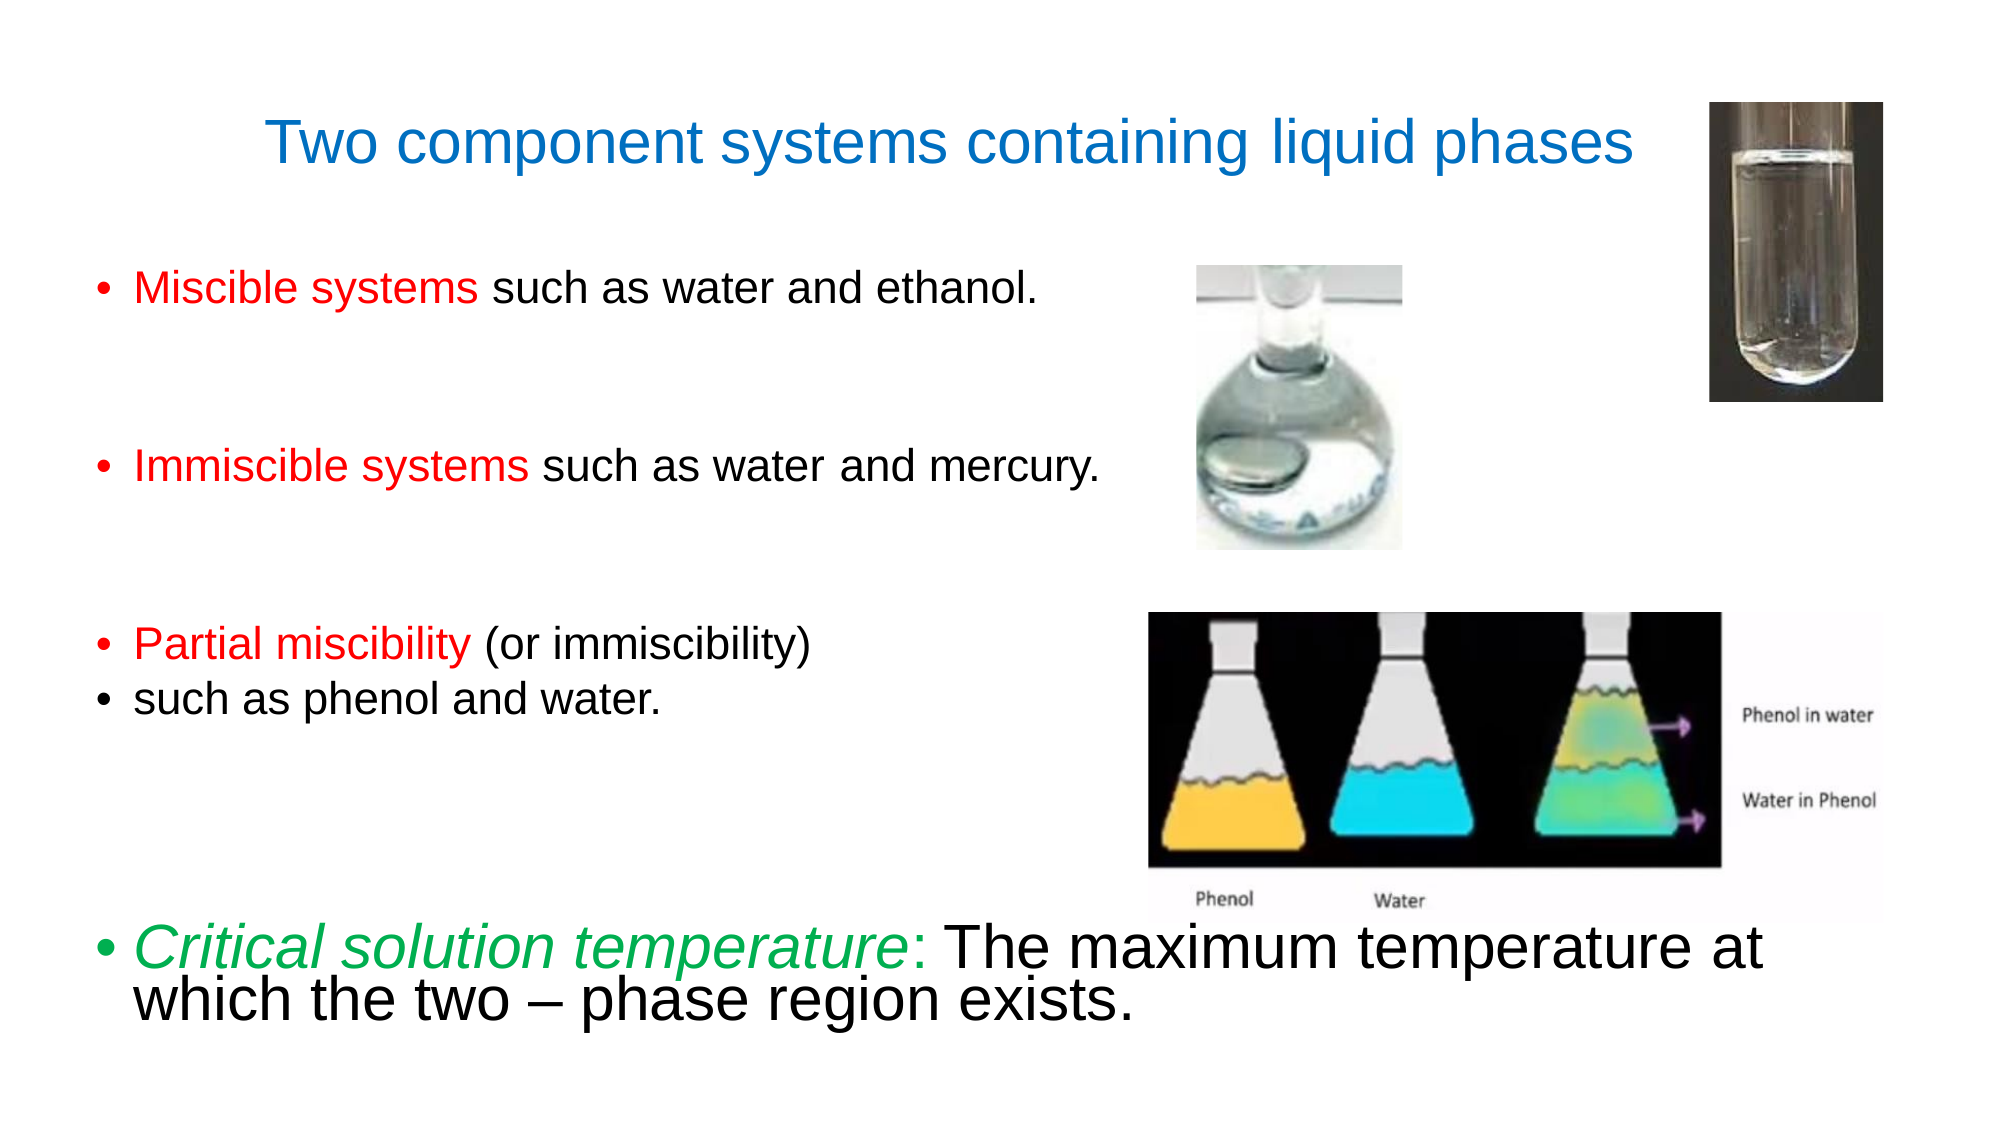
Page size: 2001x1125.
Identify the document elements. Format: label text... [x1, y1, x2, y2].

text_box Two component systems containing [262, 106, 1266, 174]
text_box [1709, 102, 1884, 402]
text_box Miscible systems such as water and ethanol. [131, 261, 1050, 312]
text_box • [93, 439, 121, 490]
text_box phases [1431, 106, 1647, 174]
text_box Partial miscibility (or immiscibility) such as phenol and water. [131, 617, 823, 727]
text_box at [1709, 911, 1776, 978]
text_box • [93, 911, 130, 978]
text_box The maximum [941, 911, 1352, 978]
text_box temperature [1355, 911, 1706, 978]
text_box mercury. [926, 439, 1113, 490]
text_box [1196, 265, 1403, 550]
text_box liquid [1269, 106, 1429, 174]
text_box [1148, 612, 1884, 923]
text_box Immiscible systems such as water [131, 439, 836, 490]
text_box • • [93, 617, 121, 727]
text_box and [837, 439, 926, 490]
text_box which the two – phase region exists. [131, 963, 1148, 1031]
text_box Critical solution temperature: [131, 911, 939, 963]
text_box • [93, 261, 121, 312]
